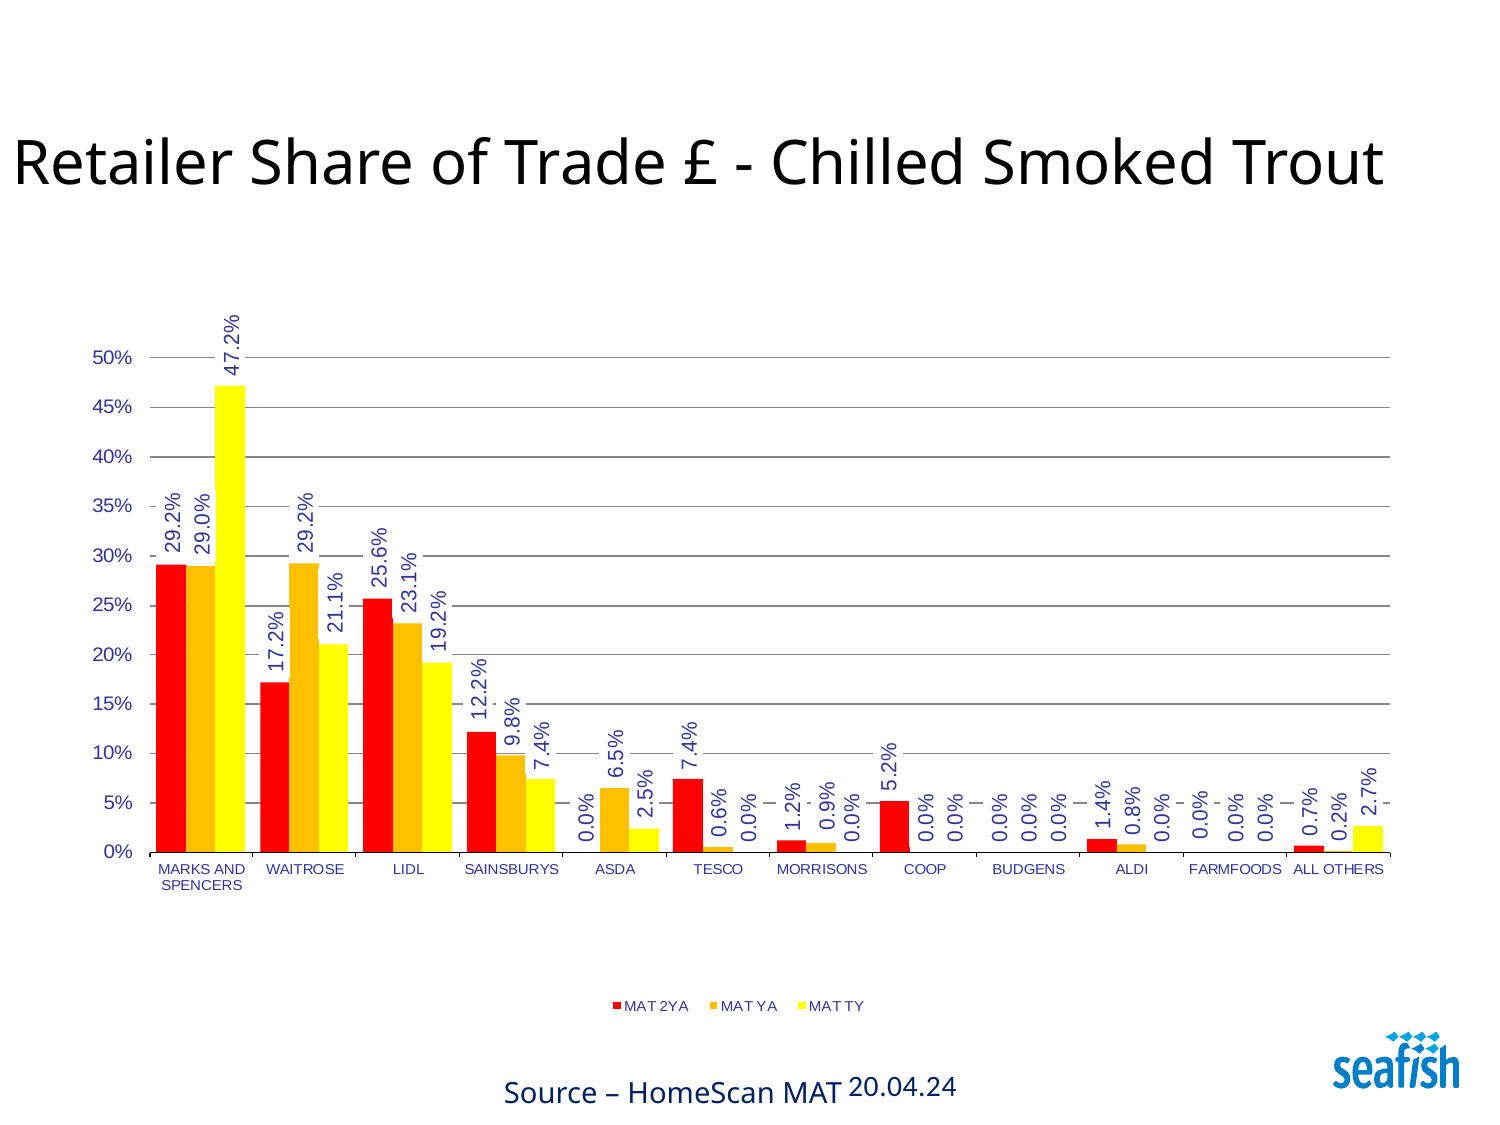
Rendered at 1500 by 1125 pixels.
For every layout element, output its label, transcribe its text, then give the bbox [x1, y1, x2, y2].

title Retailer Share of Trade £ - Chilled Smoked Trout [0, 115, 1500, 213]
picture [71, 253, 1411, 1038]
text_box Source – HomeScan MAT [0, 1067, 857, 1117]
picture [841, 1072, 1003, 1114]
